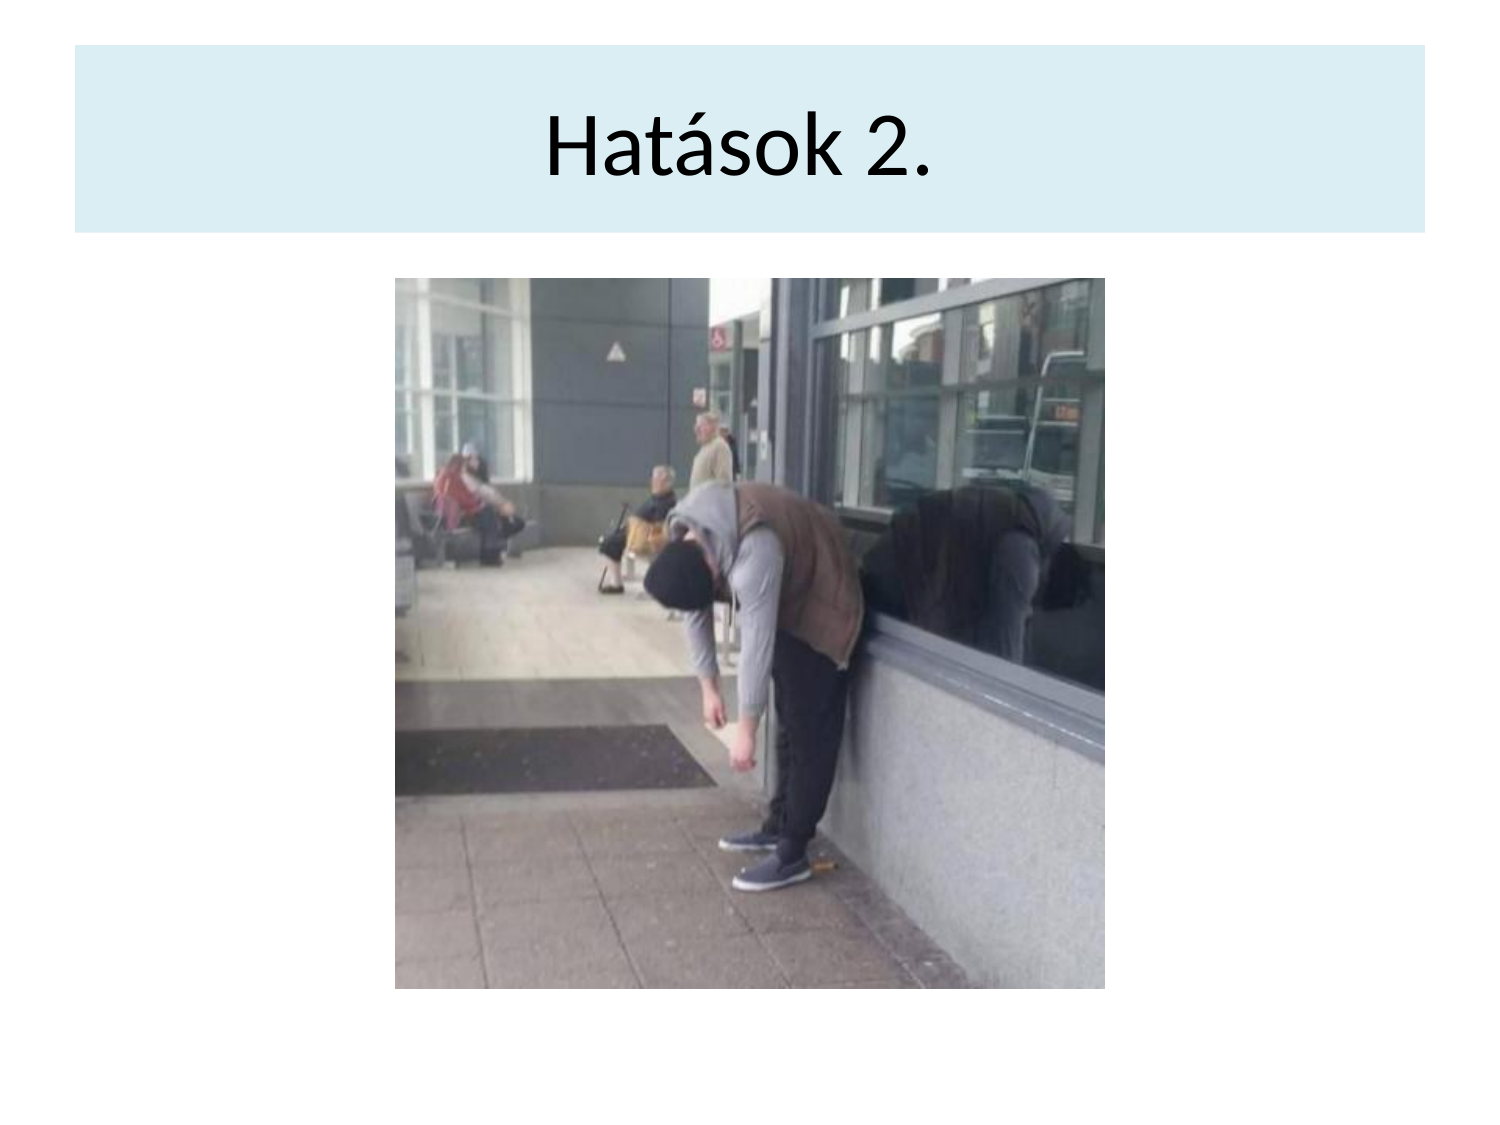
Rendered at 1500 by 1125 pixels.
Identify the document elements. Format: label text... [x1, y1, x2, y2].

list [394, 278, 1105, 989]
title Hatások 2. [75, 45, 1425, 233]
